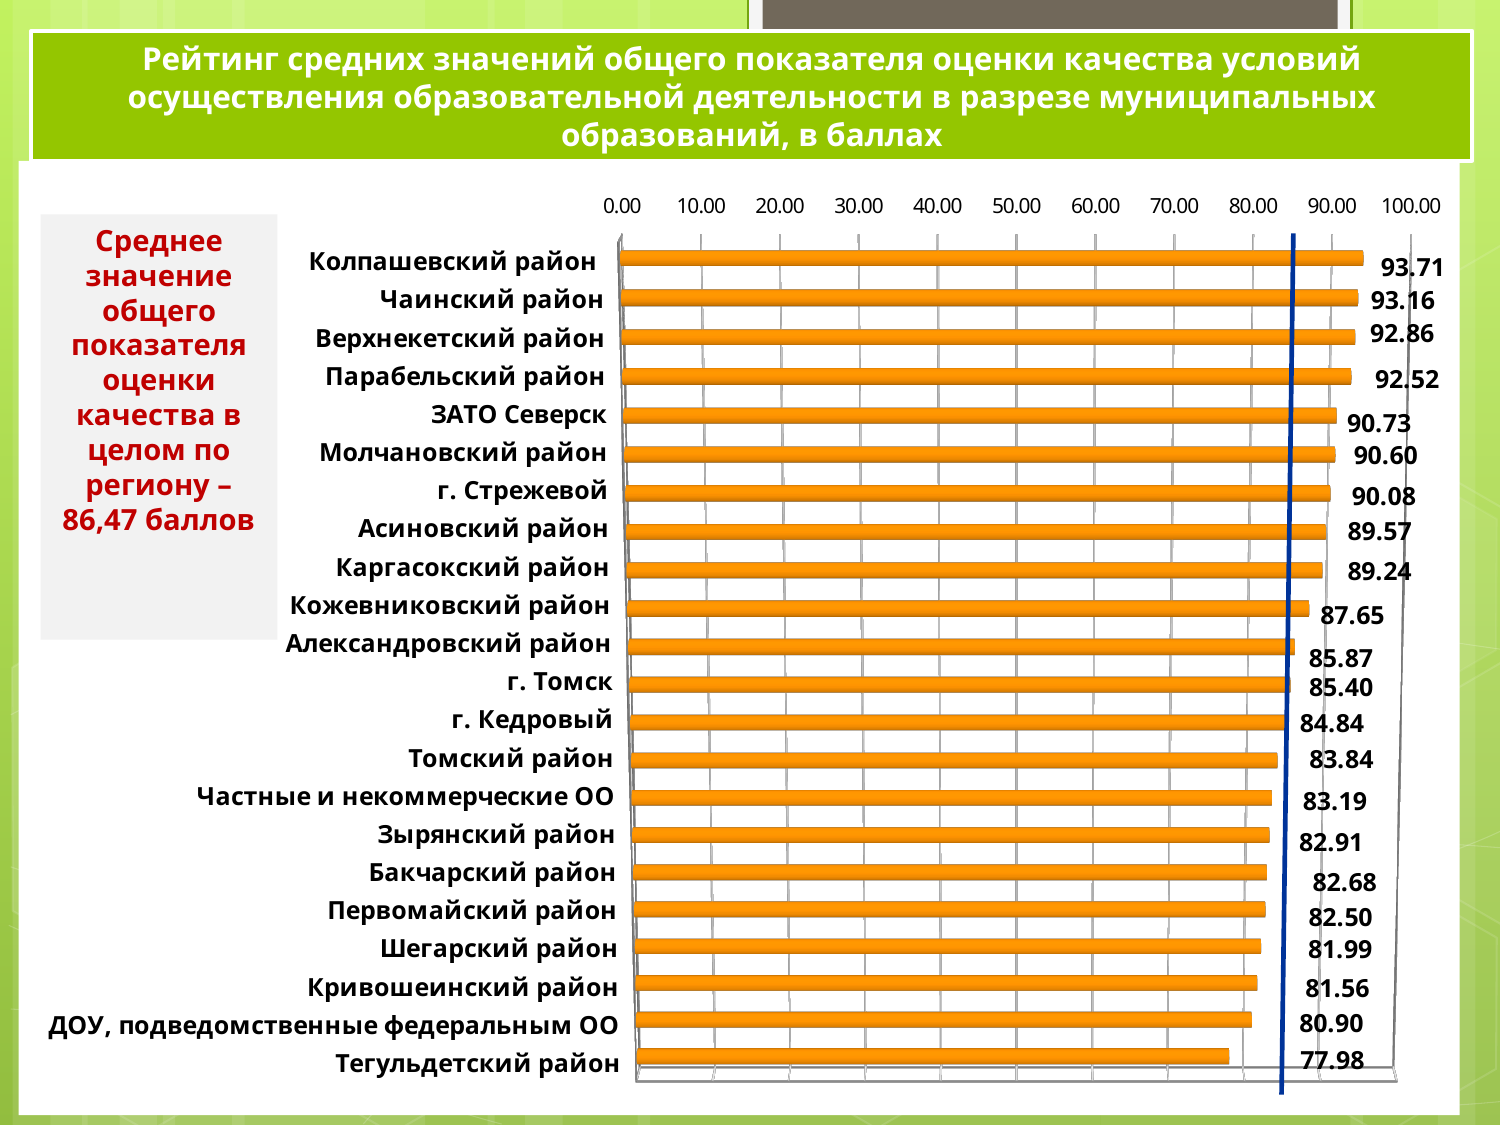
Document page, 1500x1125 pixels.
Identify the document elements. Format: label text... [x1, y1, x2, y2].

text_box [1281, 233, 1294, 1095]
slide_number 12 [762, 36, 982, 97]
chart [18, 160, 1460, 1116]
text_box Рейтинг средних значений общего показателя оценки качества условий осуществления образовательной деятельности в разрезе муниципальных образований, в баллах [29, 29, 1474, 163]
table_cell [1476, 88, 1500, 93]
table_cell 5 [0, 299, 10, 306]
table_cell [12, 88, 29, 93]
